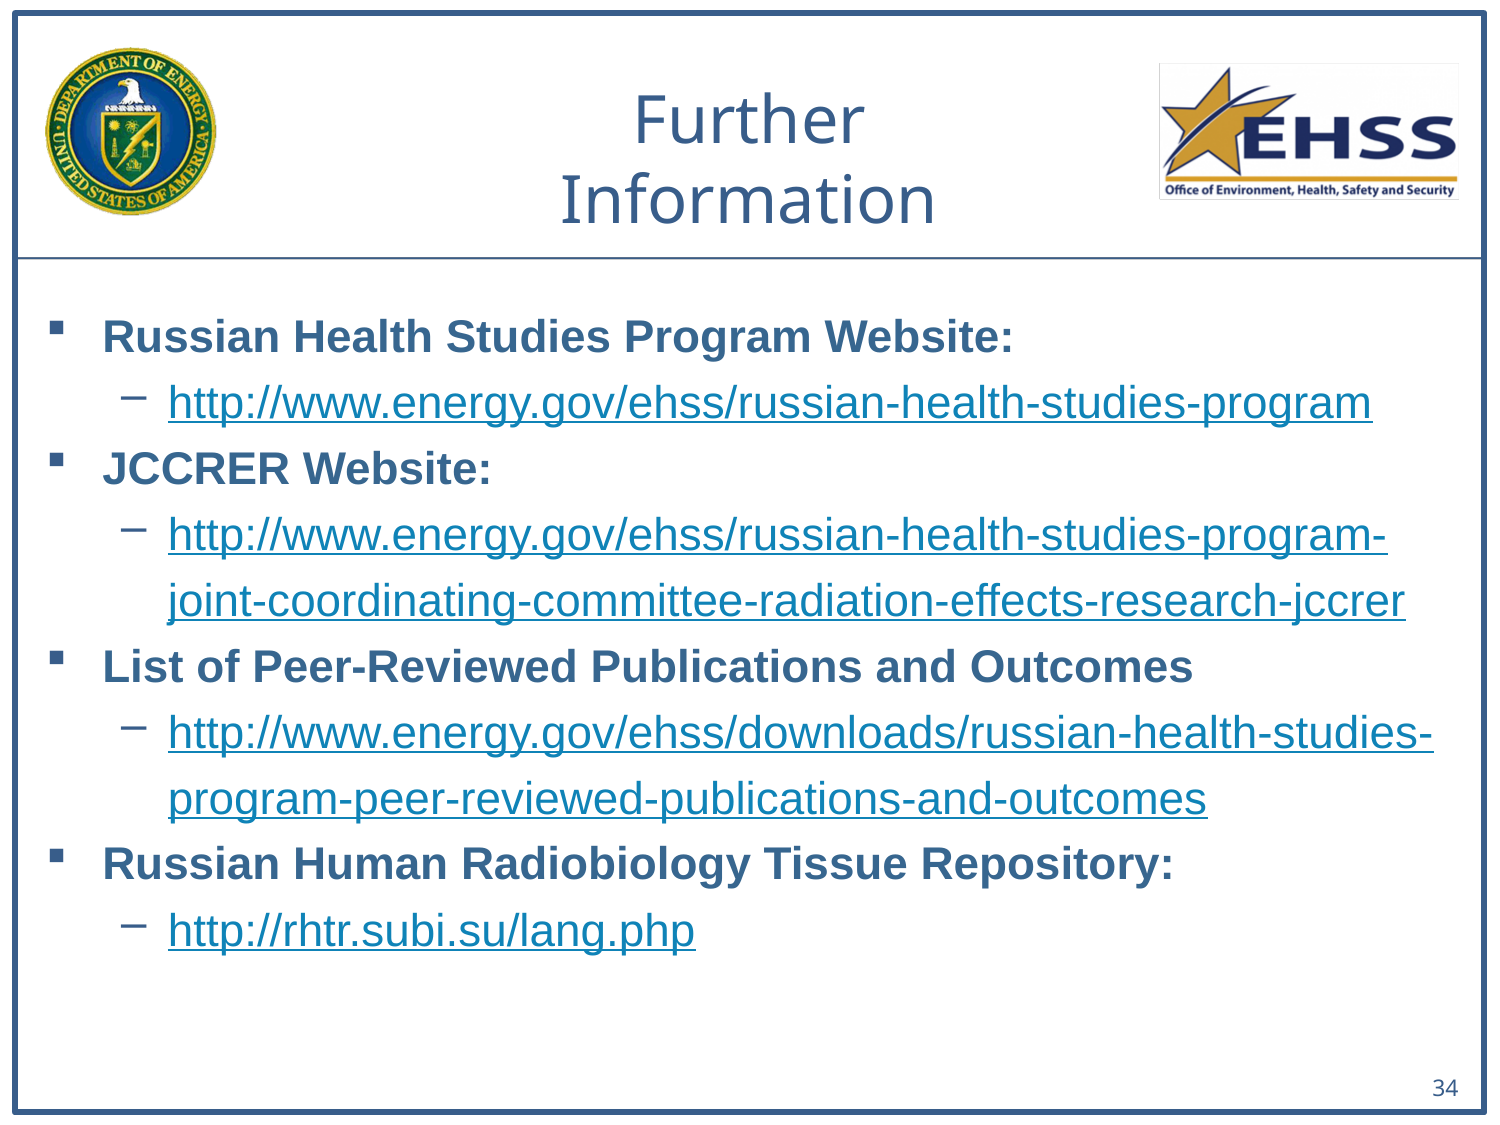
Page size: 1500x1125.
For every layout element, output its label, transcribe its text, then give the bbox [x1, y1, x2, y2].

picture [12, 242, 1487, 1115]
text_box Further Information [12, 71, 1487, 242]
list Russian Health Studies Program Website: http://www.energy.gov/ehss/russian-health-studies-program JCCRER Website: http://www.energy.gov/ehss/russian-health-studies-program-joint-coordinating-committee-radiation-effects-research-jccrer List of Peer-Reviewed Publications and Outcomes http://www.energy.gov/ehss/downloads/russian-health-studies-program-peer-reviewed-publications-and-outcomes Russian Human Radiobiology Tissue Repository: http://rhtr.subi.su/lang.php [31, 288, 1468, 1050]
picture [12, 10, 1487, 71]
slide_number 34 [1123, 1066, 1474, 1101]
